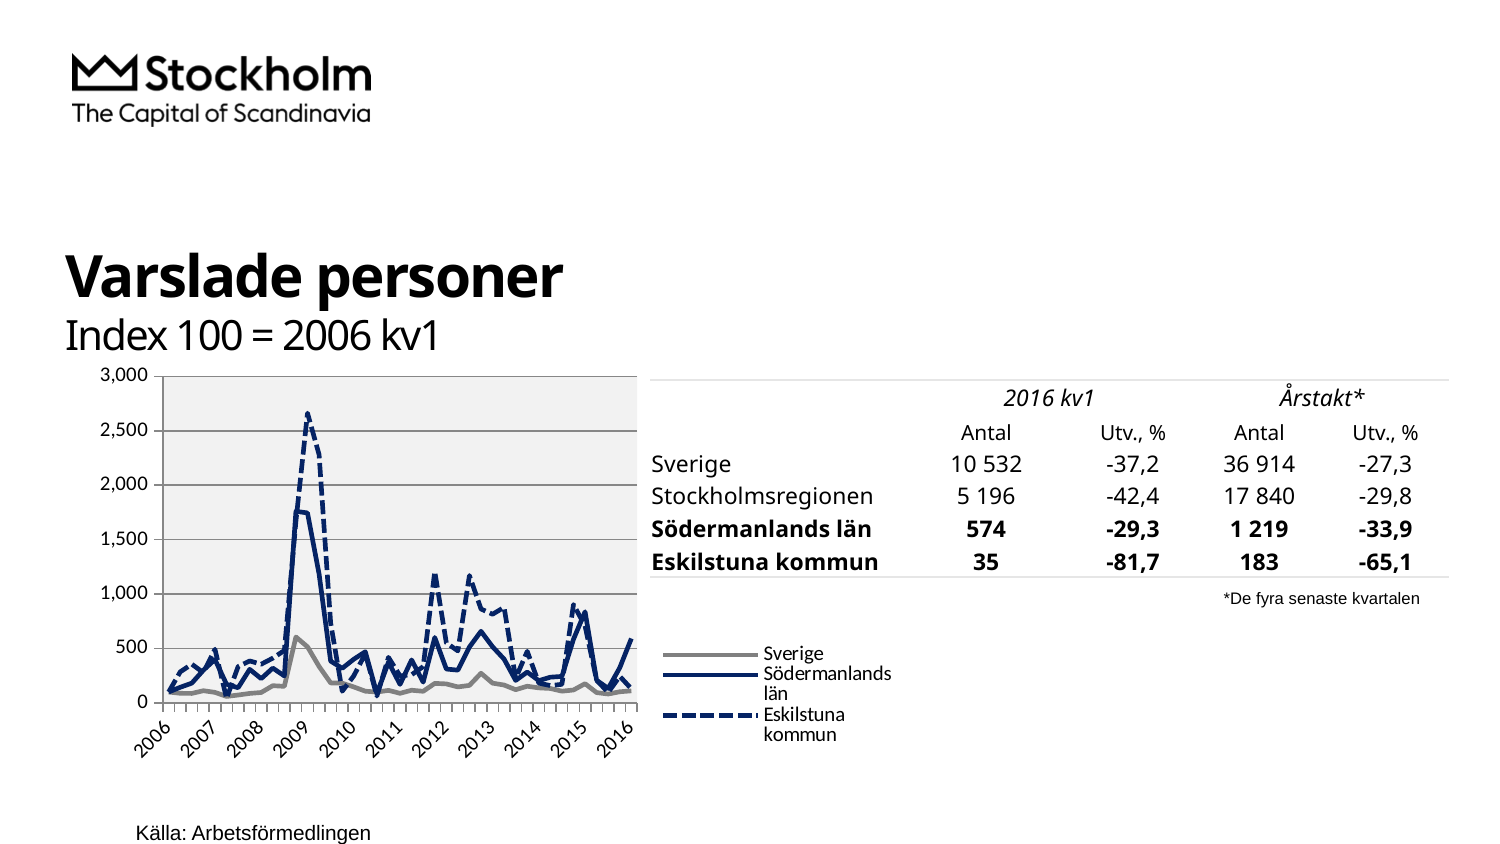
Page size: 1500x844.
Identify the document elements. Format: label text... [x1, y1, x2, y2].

text_box Källa: Arbetsförmedlingen [135, 794, 286, 844]
table_cell 35 [914, 545, 1070, 576]
table_cell -37,2 [1070, 446, 1196, 479]
table_cell -81,7 [1070, 545, 1196, 576]
table_cell Utv., % [1070, 413, 1196, 446]
table_header Årstakt* [1196, 381, 1449, 413]
table_cell -33,9 [1323, 512, 1449, 545]
table_cell -42,4 [1070, 479, 1196, 512]
table_cell 183 [1196, 545, 1323, 576]
table_cell -27,3 [1323, 446, 1449, 479]
table_cell -29,8 [1323, 479, 1449, 512]
text_box *De fyra senaste kvartalen [1223, 557, 1374, 708]
table_cell -29,3 [1070, 512, 1196, 545]
table_cell 36 914 [1196, 446, 1323, 479]
table_cell Antal [914, 413, 1070, 446]
table_cell Utv., % [1323, 413, 1449, 446]
table_header 2016 kv1 [914, 381, 1196, 413]
table_cell -65,1 [1323, 545, 1449, 576]
table_cell 1 219 [1196, 512, 1323, 545]
chart [82, 357, 911, 772]
table_cell 5 196 [914, 479, 1070, 512]
title Varslade personer Index 100 = 2006 kv1 [64, 238, 997, 359]
table_cell Antal [1196, 413, 1323, 446]
picture [72, 53, 371, 127]
table_cell 17 840 [1196, 479, 1323, 512]
table_cell 10 532 [914, 446, 1070, 479]
table_cell 574 [914, 512, 1070, 545]
